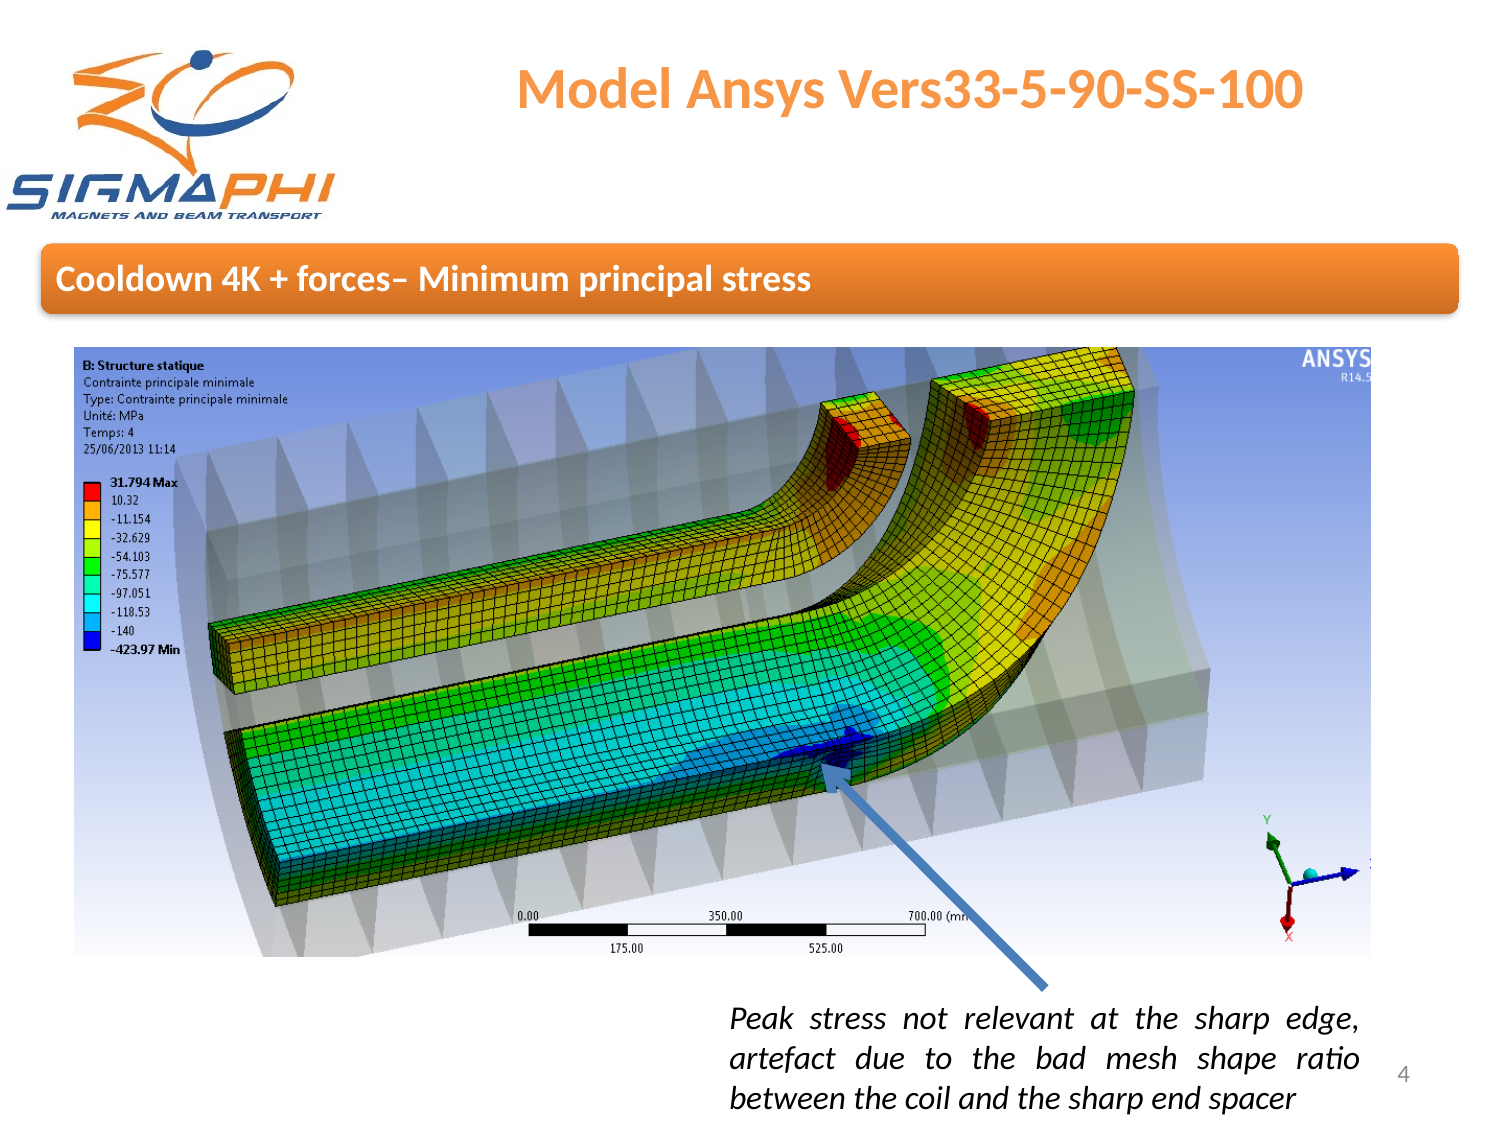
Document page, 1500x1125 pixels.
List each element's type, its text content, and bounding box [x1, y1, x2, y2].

picture [0, 0, 348, 222]
slide_number 4 [1376, 1042, 1425, 1103]
picture [74, 346, 1371, 958]
picture [773, 727, 873, 762]
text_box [820, 762, 1046, 989]
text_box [41, 243, 1459, 315]
text_box Peak stress not relevant at the sharp edge, artefact due to the bad mesh shape ratio between the coil and the sharp end spacer [714, 988, 1376, 1124]
